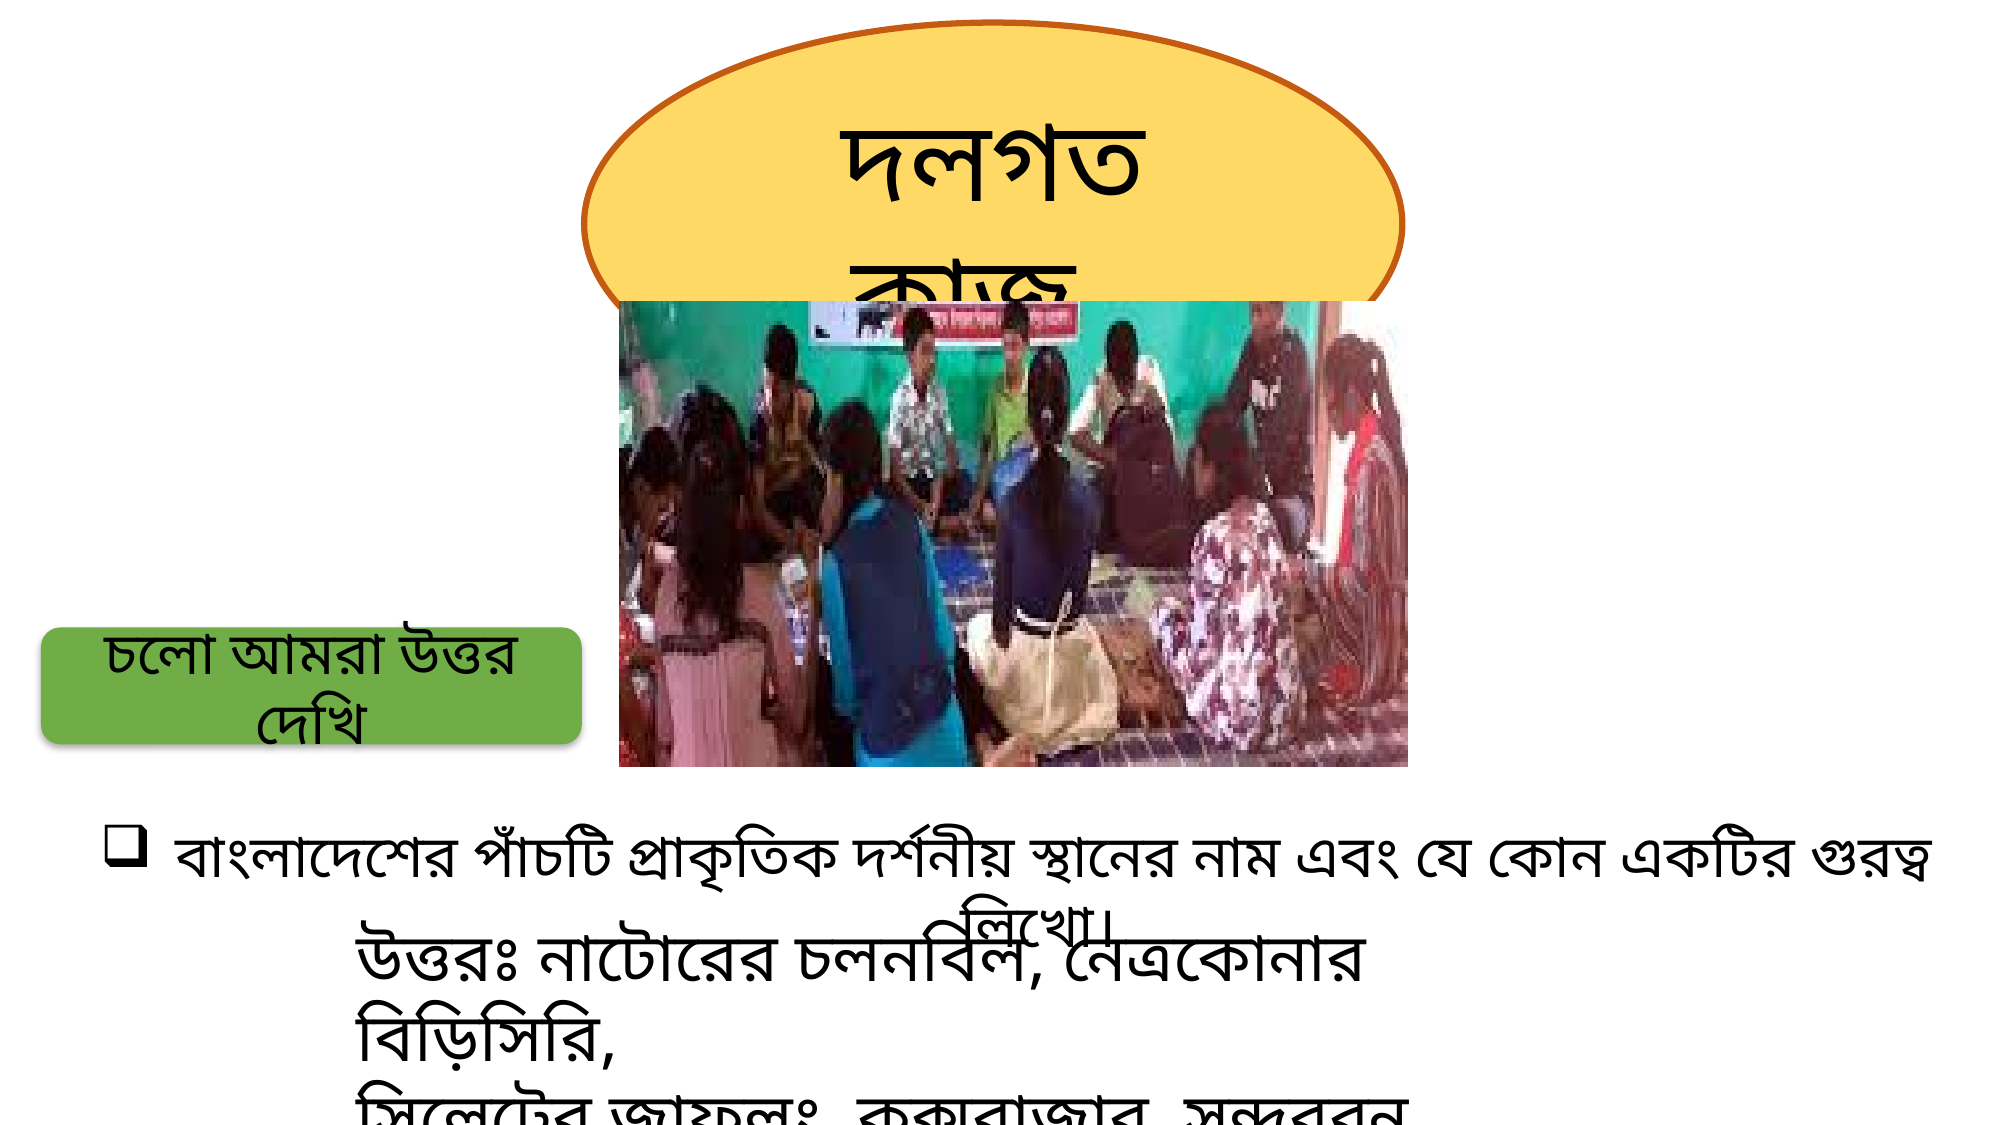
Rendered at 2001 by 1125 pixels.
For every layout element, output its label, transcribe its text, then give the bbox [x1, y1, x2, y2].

text_box দলগত কাজ [584, 22, 1403, 302]
text_box উত্তরঃ নাটোরের চলনবিল, নেত্রকোনার বিড়িসিরি, সিলেটের জাফলং, কক্সবাজার, সুন্দরবন ইত্যাদি। [342, 907, 1569, 1125]
text_box চলো আমরা উত্তর দেখি [39, 626, 583, 746]
text_box বাংলাদেশের পাঁচটি প্রাকৃতিক দর্শনীয় স্থানের নাম এবং যে কোন একটির গুরত্ব লিখো। [70, 811, 1962, 967]
picture [616, 301, 1408, 767]
